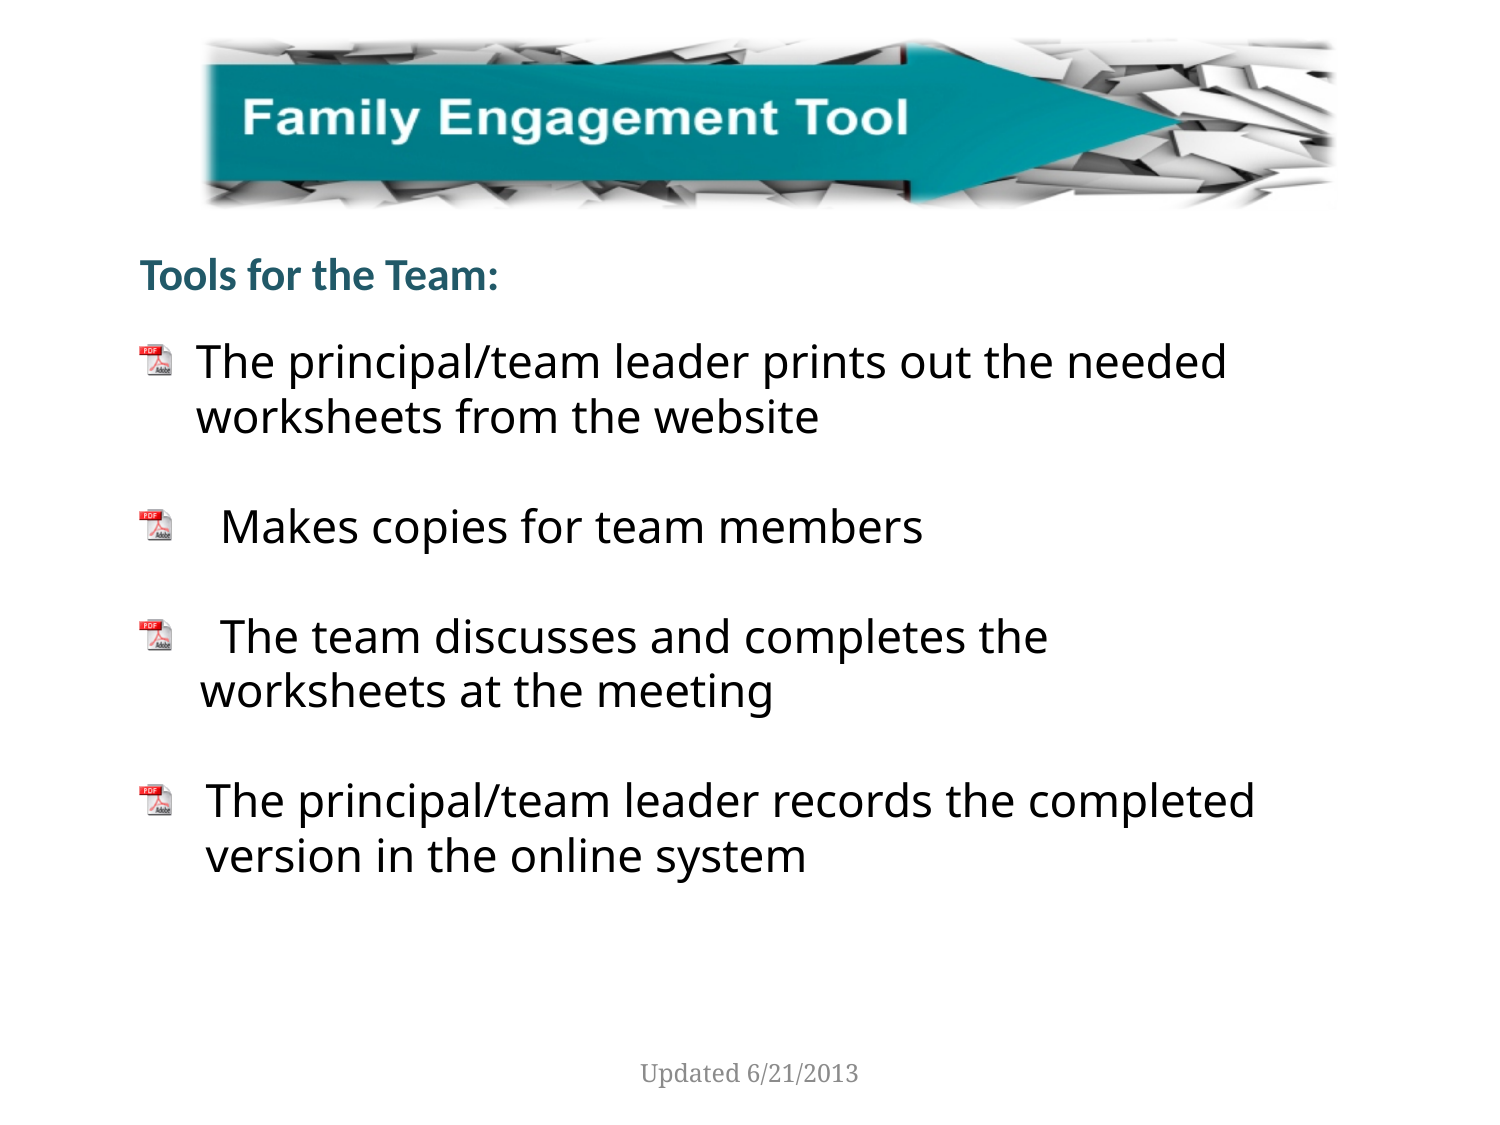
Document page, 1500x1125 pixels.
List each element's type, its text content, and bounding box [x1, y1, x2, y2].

text_box The principal/team leader prints out the needed worksheets from the website Makes copies for team members The team discusses and completes the worksheets at the meeting The principal/team leader records the completed version in the online system [125, 324, 1450, 890]
text_box Tools for the Team: [124, 237, 1188, 308]
footer Updated 6/21/2013 [512, 1042, 988, 1103]
picture [139, 783, 172, 816]
picture [199, 37, 1338, 211]
picture [139, 618, 172, 651]
picture [139, 508, 172, 541]
picture [139, 343, 172, 376]
